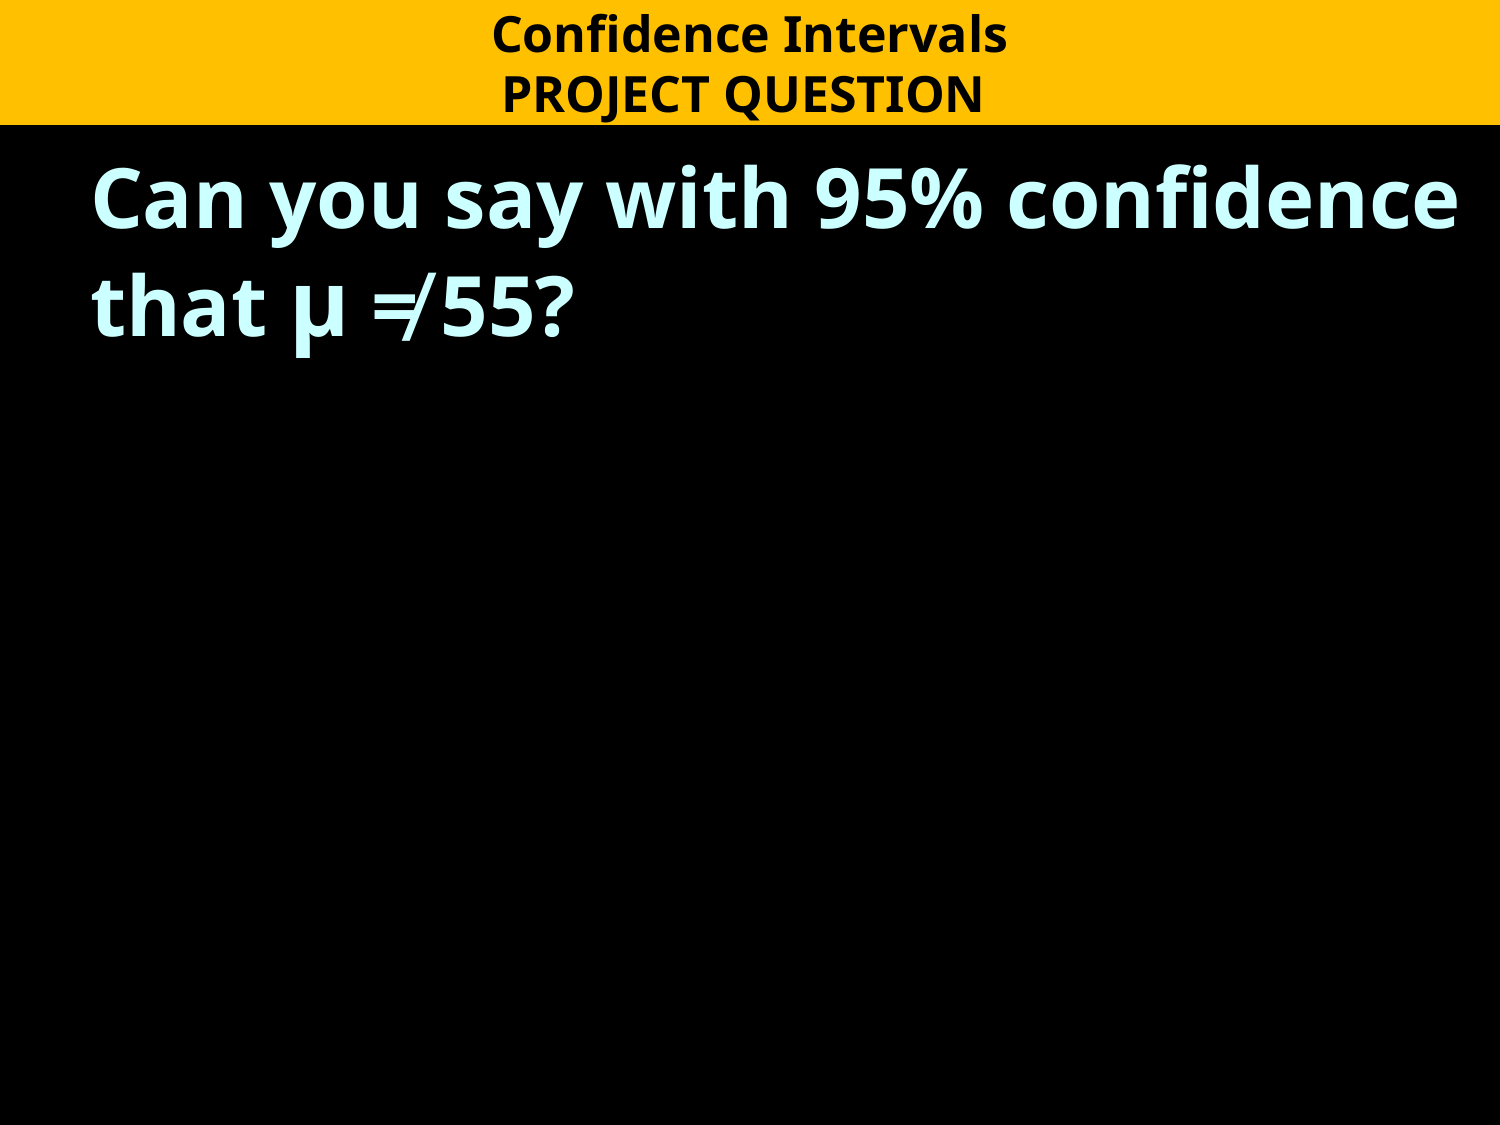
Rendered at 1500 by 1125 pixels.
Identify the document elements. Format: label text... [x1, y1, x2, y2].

text_box Confidence Intervals PROJECT QUESTION [0, 0, 1500, 125]
list Can you say with 95% confidence that µ ≠ 55? [75, 137, 1500, 1063]
